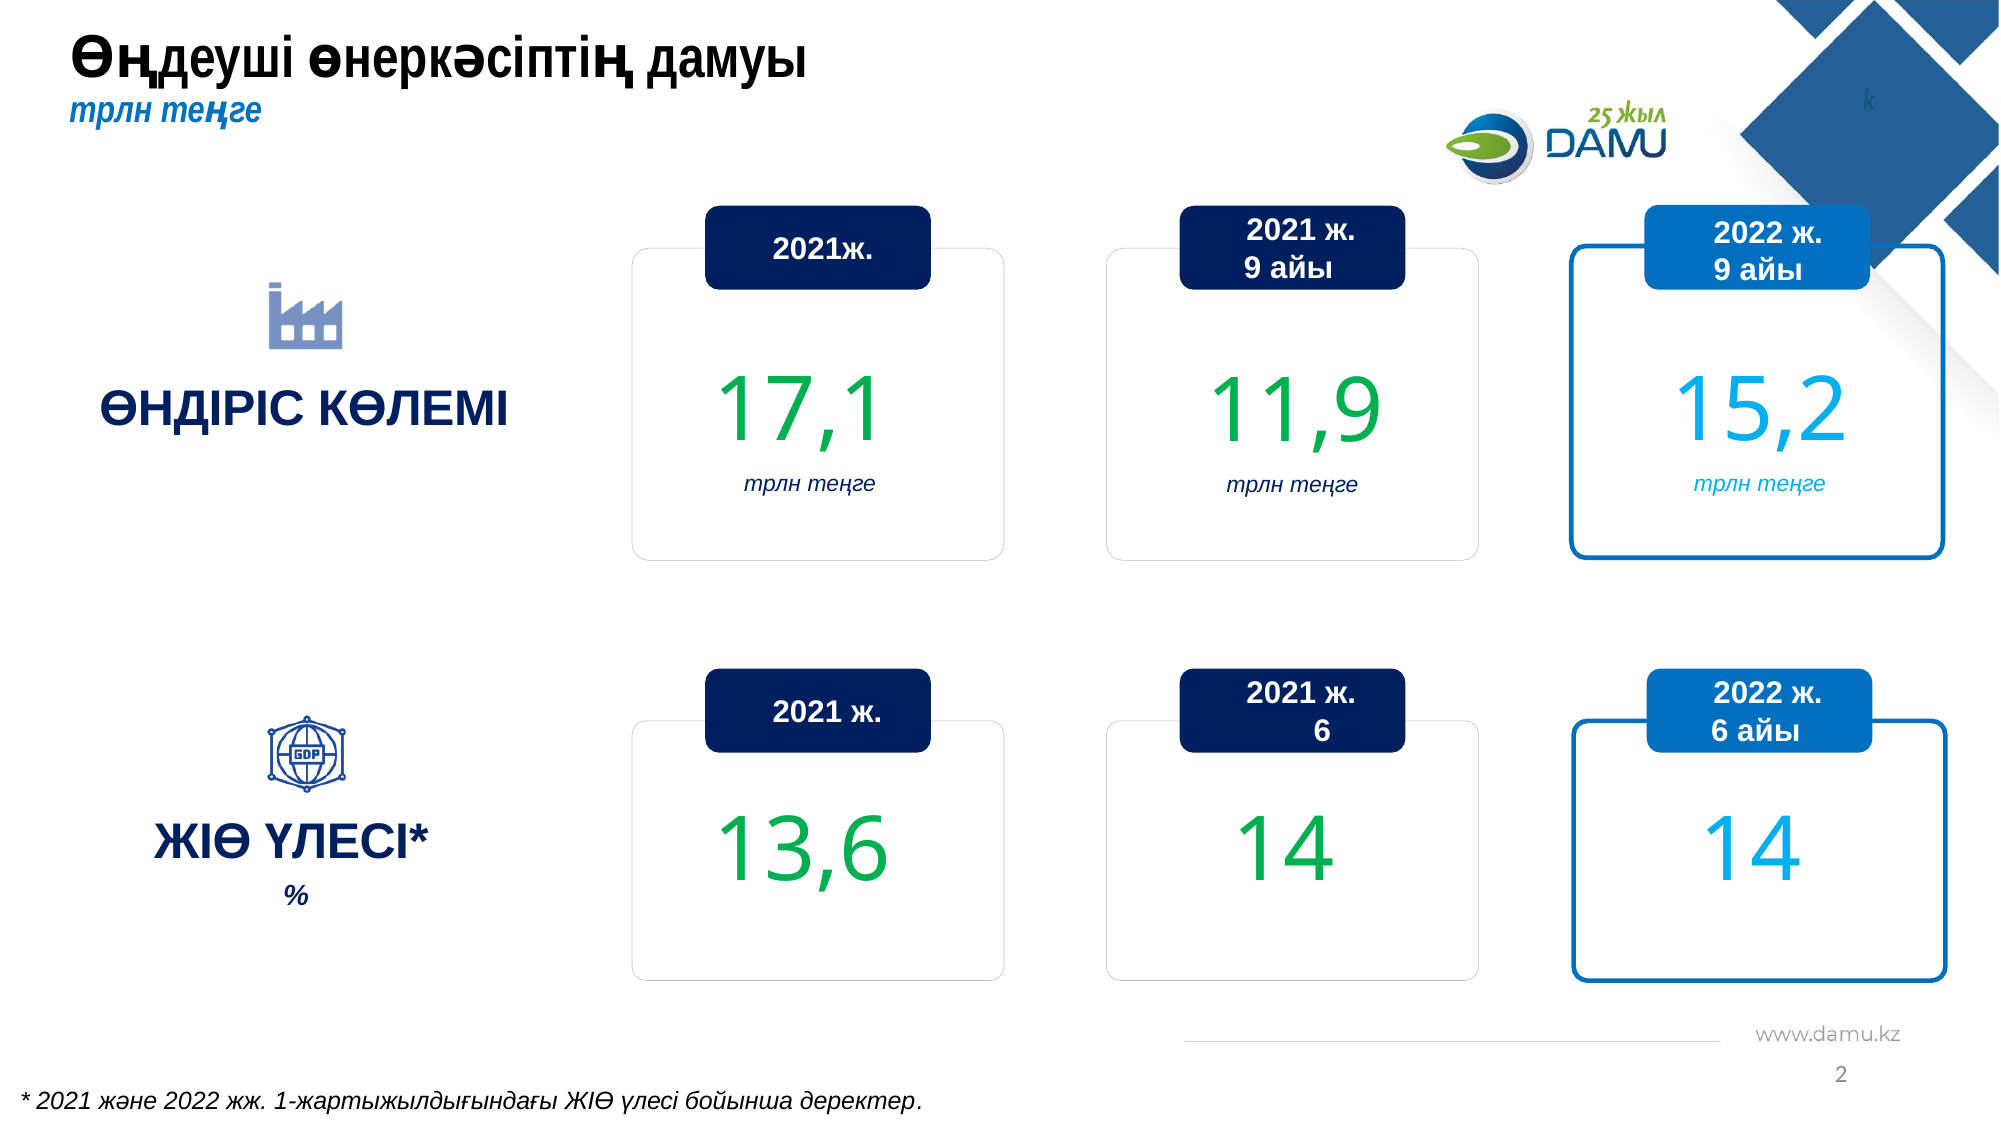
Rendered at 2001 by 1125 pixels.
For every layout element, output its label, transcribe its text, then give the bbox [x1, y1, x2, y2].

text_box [1571, 668, 1948, 983]
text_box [631, 668, 1005, 981]
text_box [1106, 668, 1480, 981]
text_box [1571, 204, 1944, 558]
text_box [1106, 205, 1480, 561]
text_box ӨНДІРІС КӨЛЕМІ [93, 372, 516, 435]
text_box Өңдеуші өнеркәсіптің дамуы трлн теңге [54, 19, 1327, 172]
text_box * 2021 және 2022 жж. 1-жартыжылдығындағы ЖІӨ үлесі бойынша деректер. [17, 1082, 942, 1115]
slide_number 2 [1412, 1042, 1863, 1103]
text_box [631, 205, 1005, 561]
text_box ЖІӨ ҮЛЕСІ* % [152, 791, 457, 912]
picture [1, 0, 1999, 1125]
